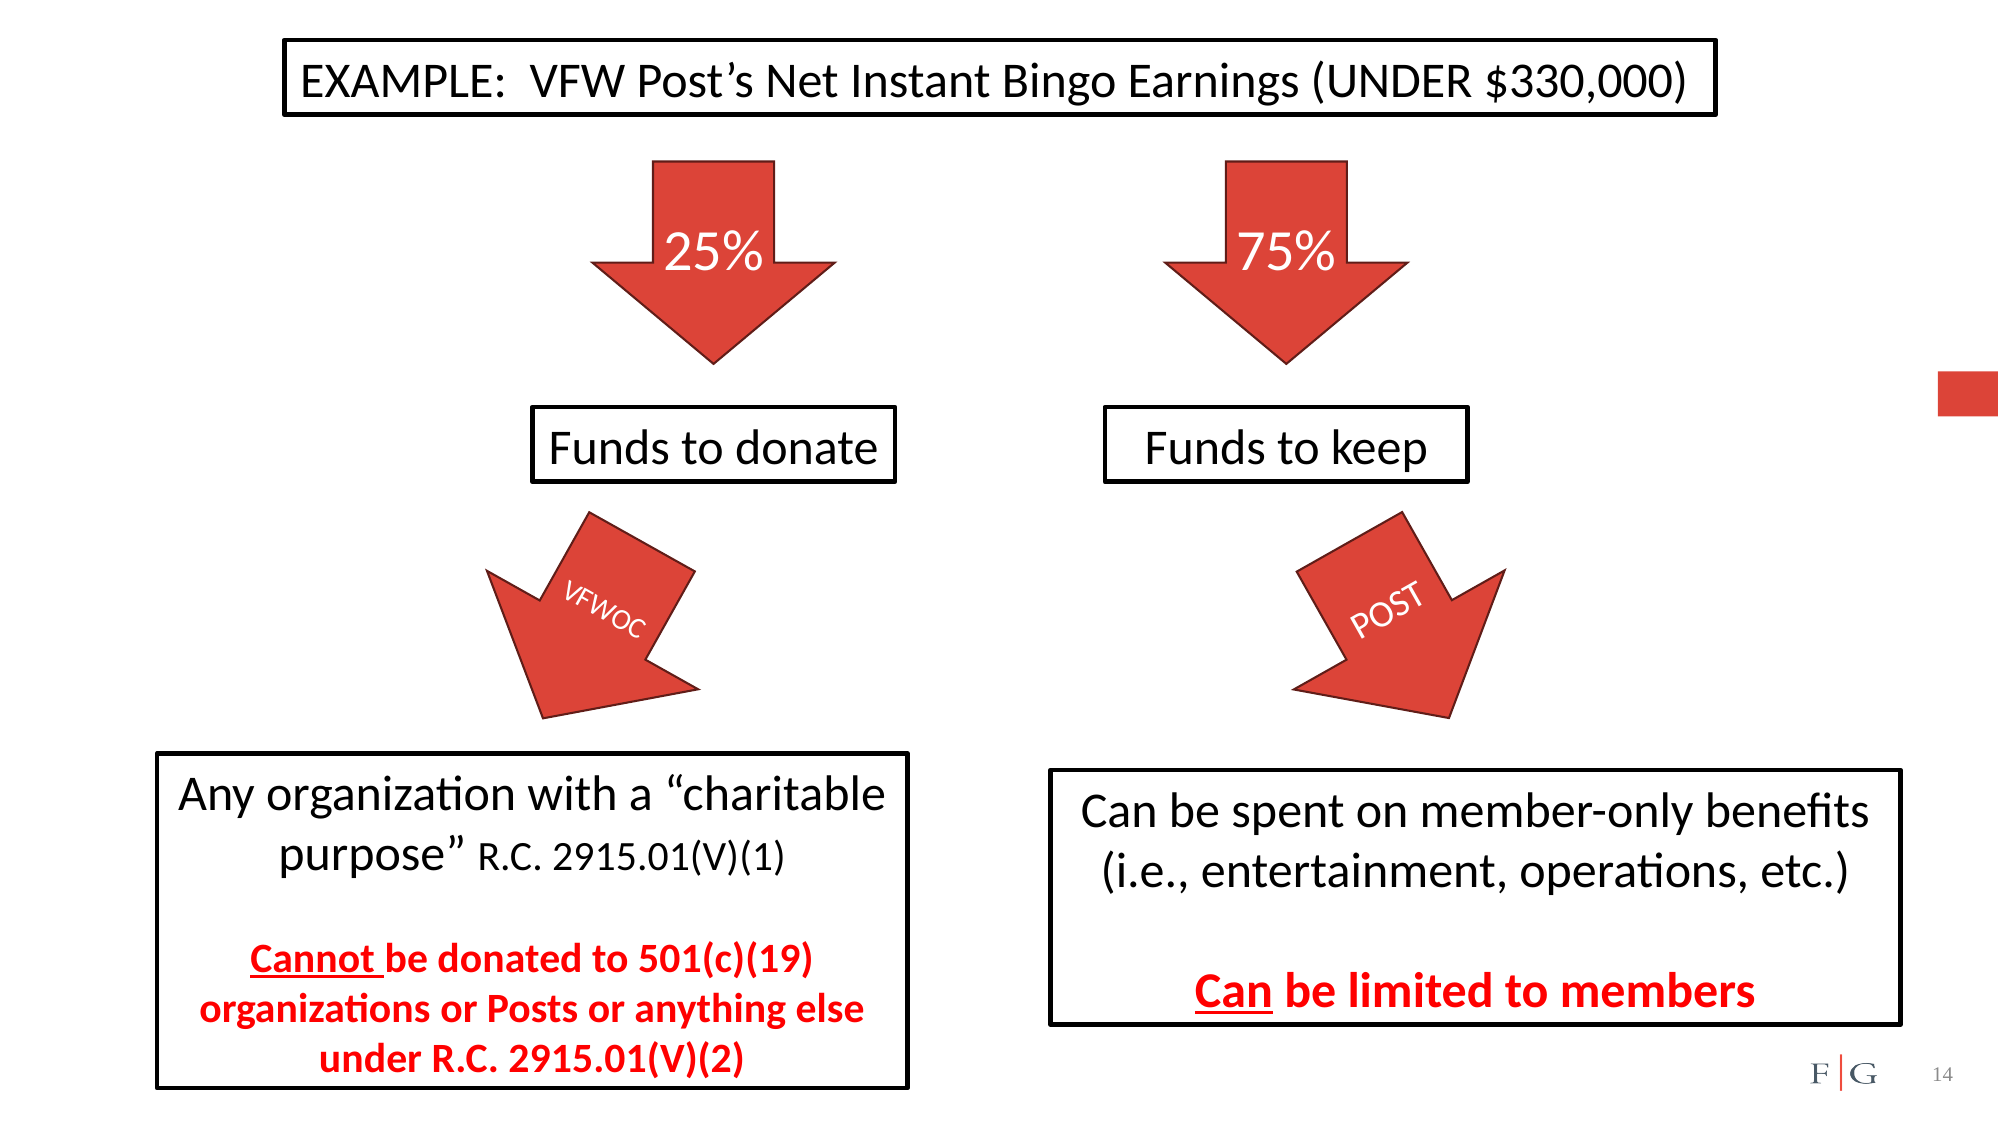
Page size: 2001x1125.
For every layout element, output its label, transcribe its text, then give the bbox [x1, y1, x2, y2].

text_box [827, 261, 838, 271]
text_box Funds to keep [1104, 407, 1468, 482]
text_box [1400, 261, 1411, 271]
text_box EXAMPLE: VFW Post’s Net Instant Bingo Earnings (UNDER $330,000) [284, 40, 1716, 115]
text_box [1162, 261, 1173, 271]
text_box [651, 160, 776, 204]
text_box Can be spent on member-only benefits (i.e., entertainment, operations, etc.) Can be limited to members [1050, 770, 1901, 1025]
text_box [1224, 160, 1348, 204]
text_box 75% [1173, 204, 1400, 290]
text_box [589, 261, 601, 272]
text_box Funds to donate [532, 407, 895, 482]
text_box [623, 290, 804, 366]
slide_number 14 [1518, 1042, 1968, 1103]
text_box 25% [601, 204, 827, 290]
text_box Any organization with a “charitable purpose” R.C. 2915.01(V)(1) Cannot be donated to 501(c)(19) organizations or Posts or anything else under R.C. 2915.01(V)(2) [157, 753, 908, 1089]
text_box VFWOC [484, 510, 702, 720]
text_box POST [1290, 510, 1507, 720]
text_box [1196, 290, 1377, 366]
